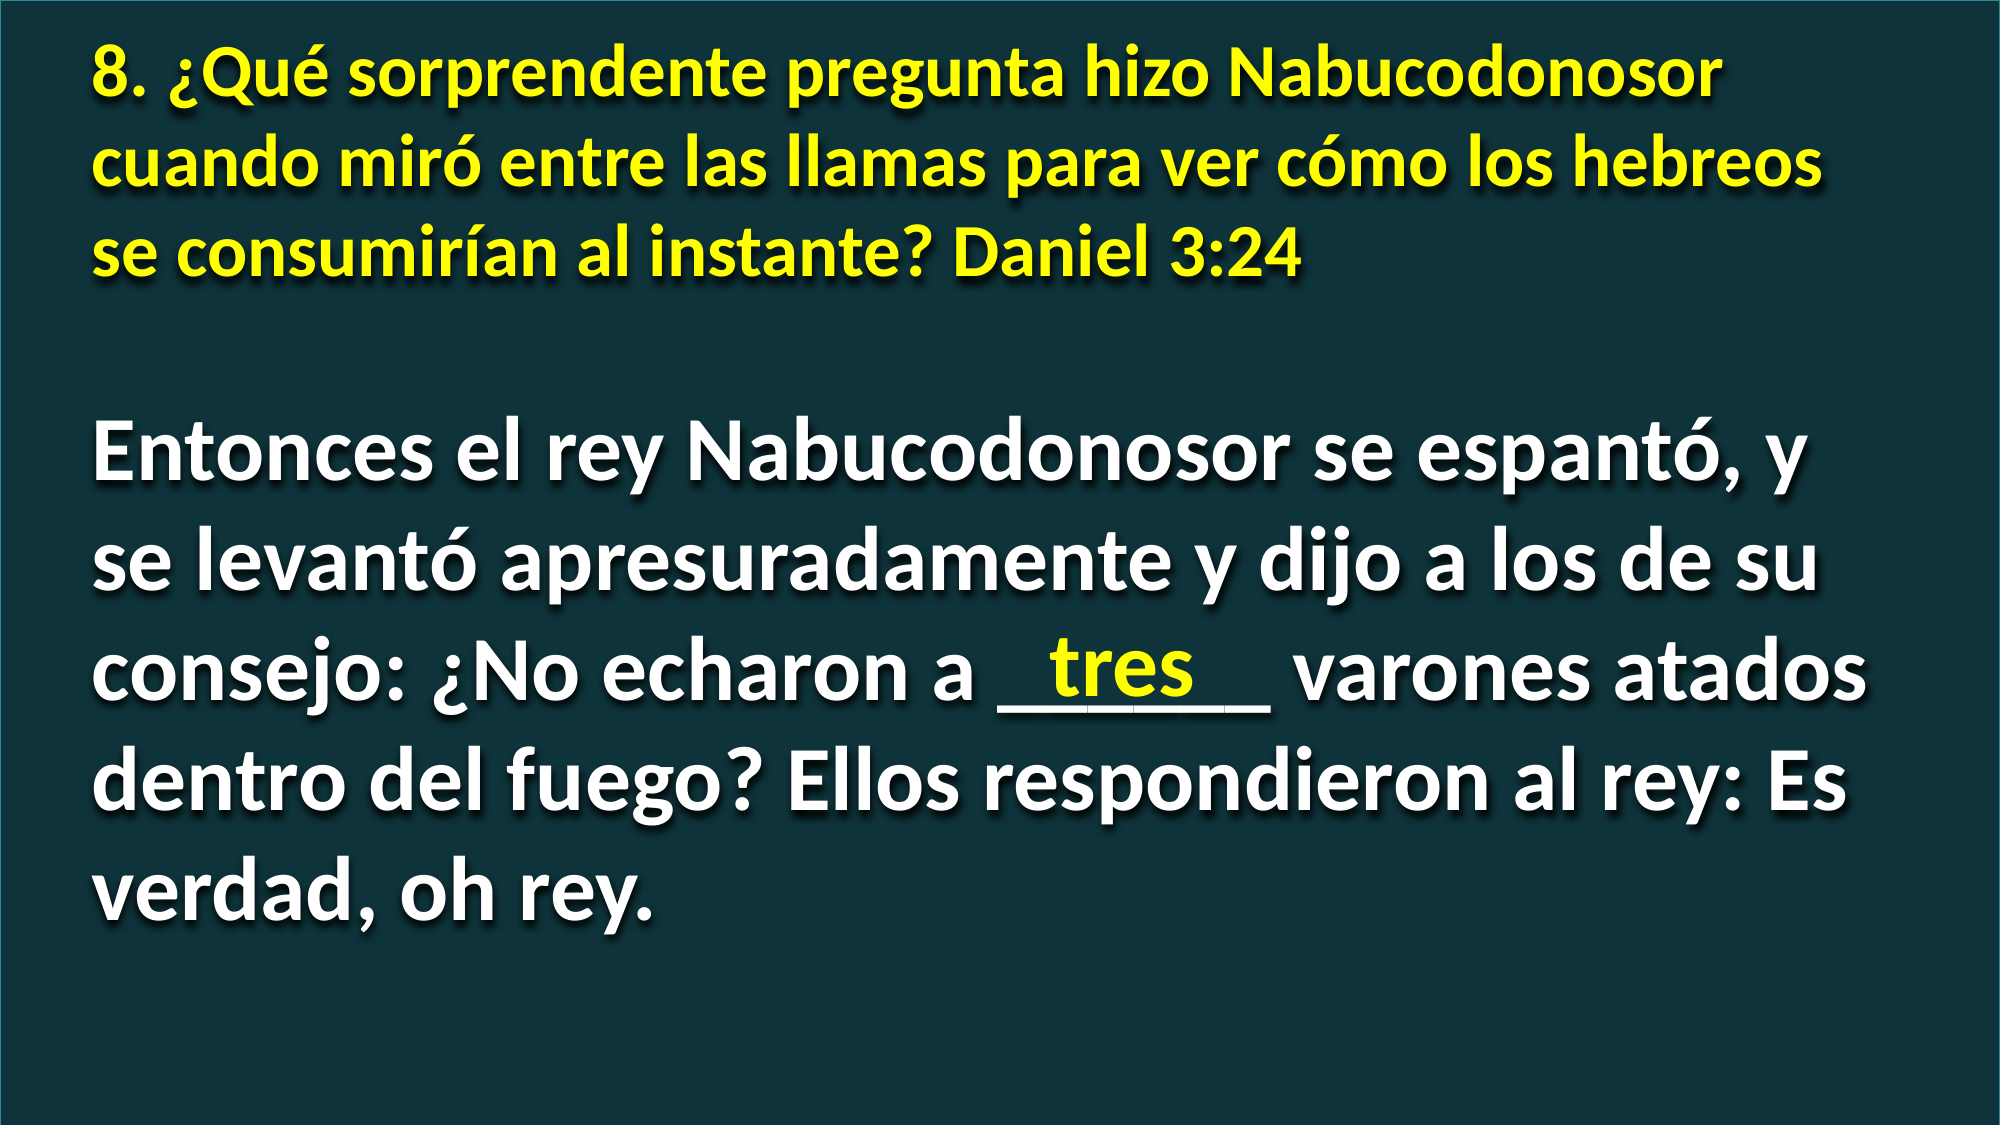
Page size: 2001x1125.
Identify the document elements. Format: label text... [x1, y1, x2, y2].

text_box [0, 0, 2000, 1125]
text_box Entonces el rey Nabucodonosor se espantó, y se levantó apresuradamente y dijo a los de su consejo: ¿No echaron a ______ varones atados dentro del fuego? Ellos respondieron al rey: Es verdad, oh rey. [76, 381, 1914, 947]
text_box tres [1034, 597, 1246, 723]
text_box 8. ¿Qué sorprendente pregunta hizo Nabucodonosor cuando miró entre las llamas para ver cómo los hebreos se consumirían al instante? Daniel 3:24 [76, 14, 1914, 300]
